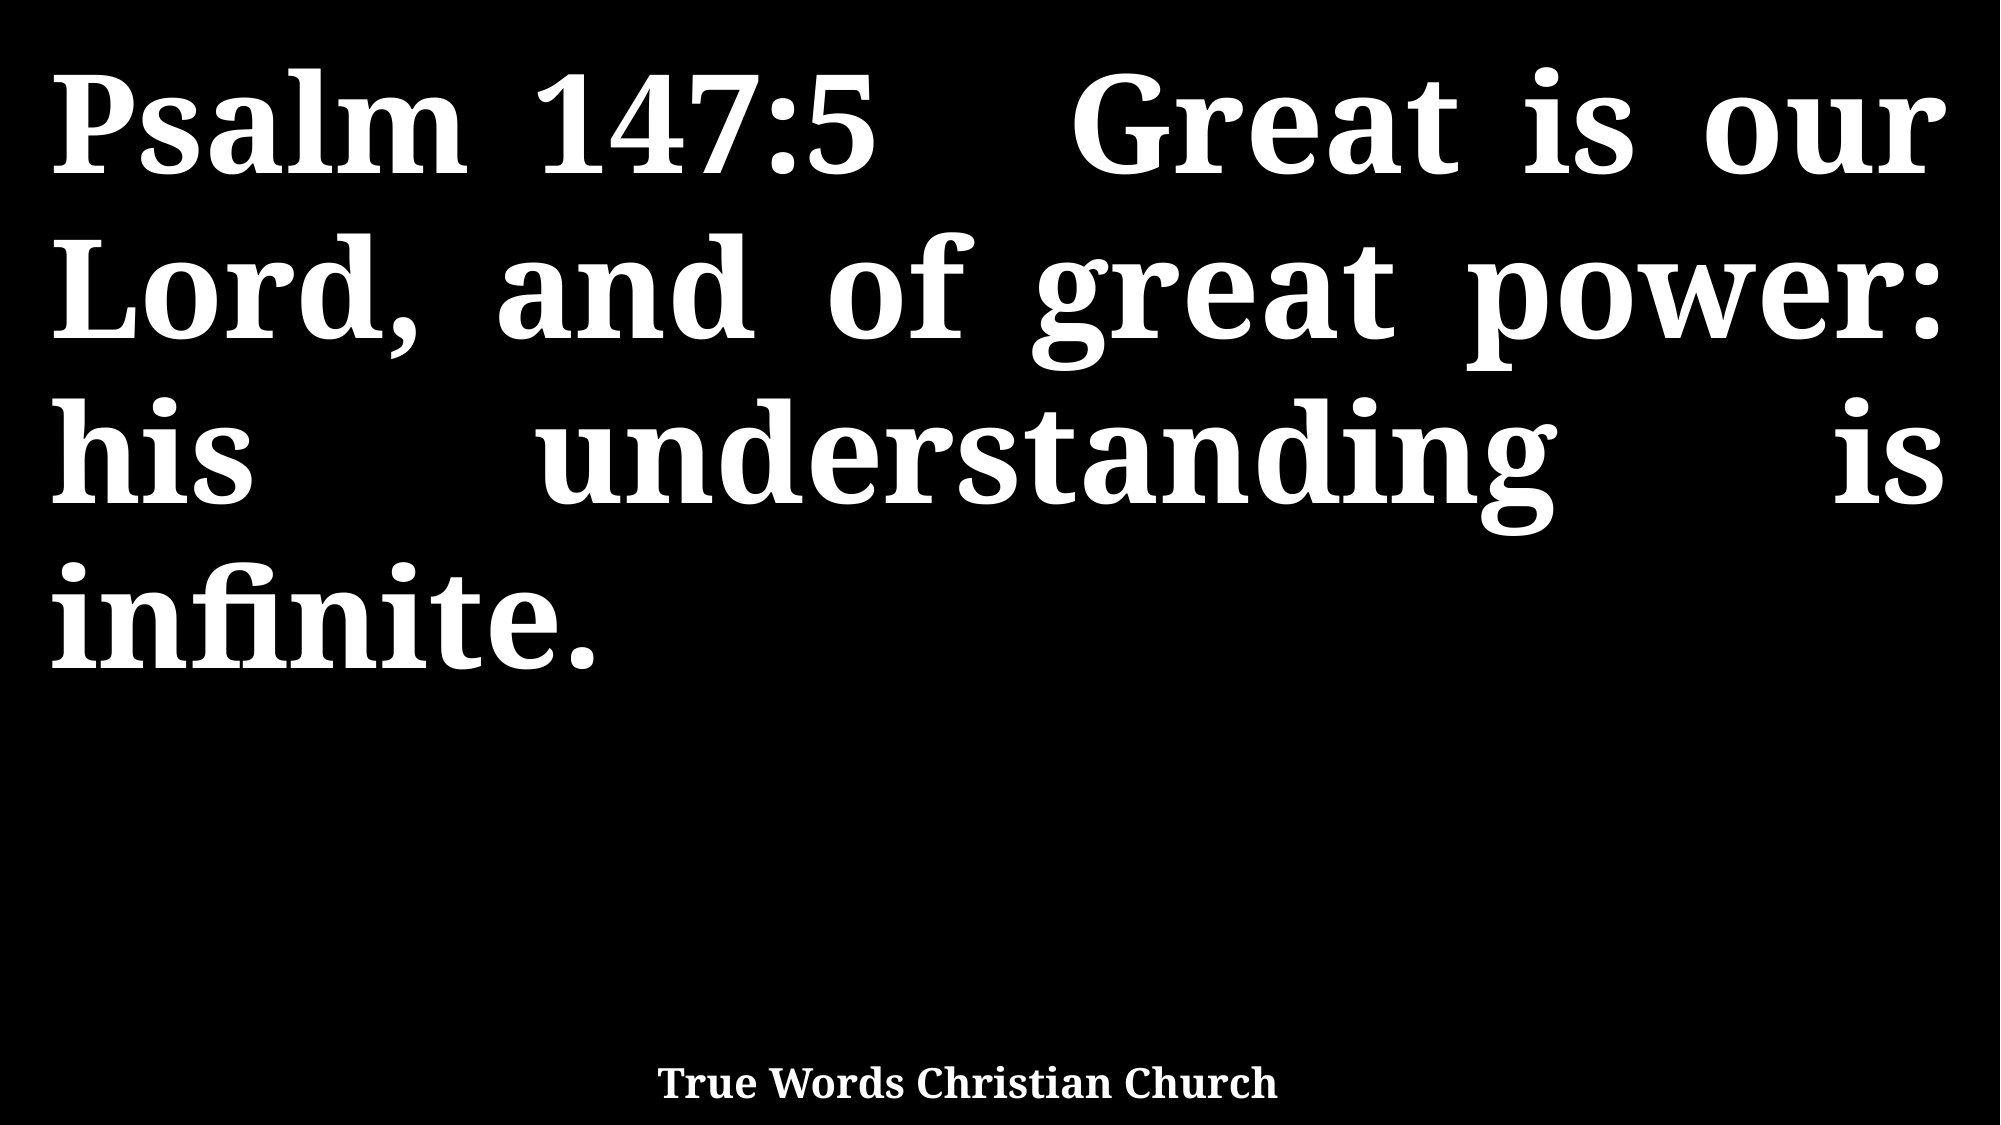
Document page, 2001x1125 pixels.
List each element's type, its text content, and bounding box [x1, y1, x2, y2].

text_box True Words Christian Church [642, 1049, 1294, 1114]
text_box Psalm 147:5 Great is our Lord, and of great power: his understanding is infinite. [35, 28, 1965, 704]
